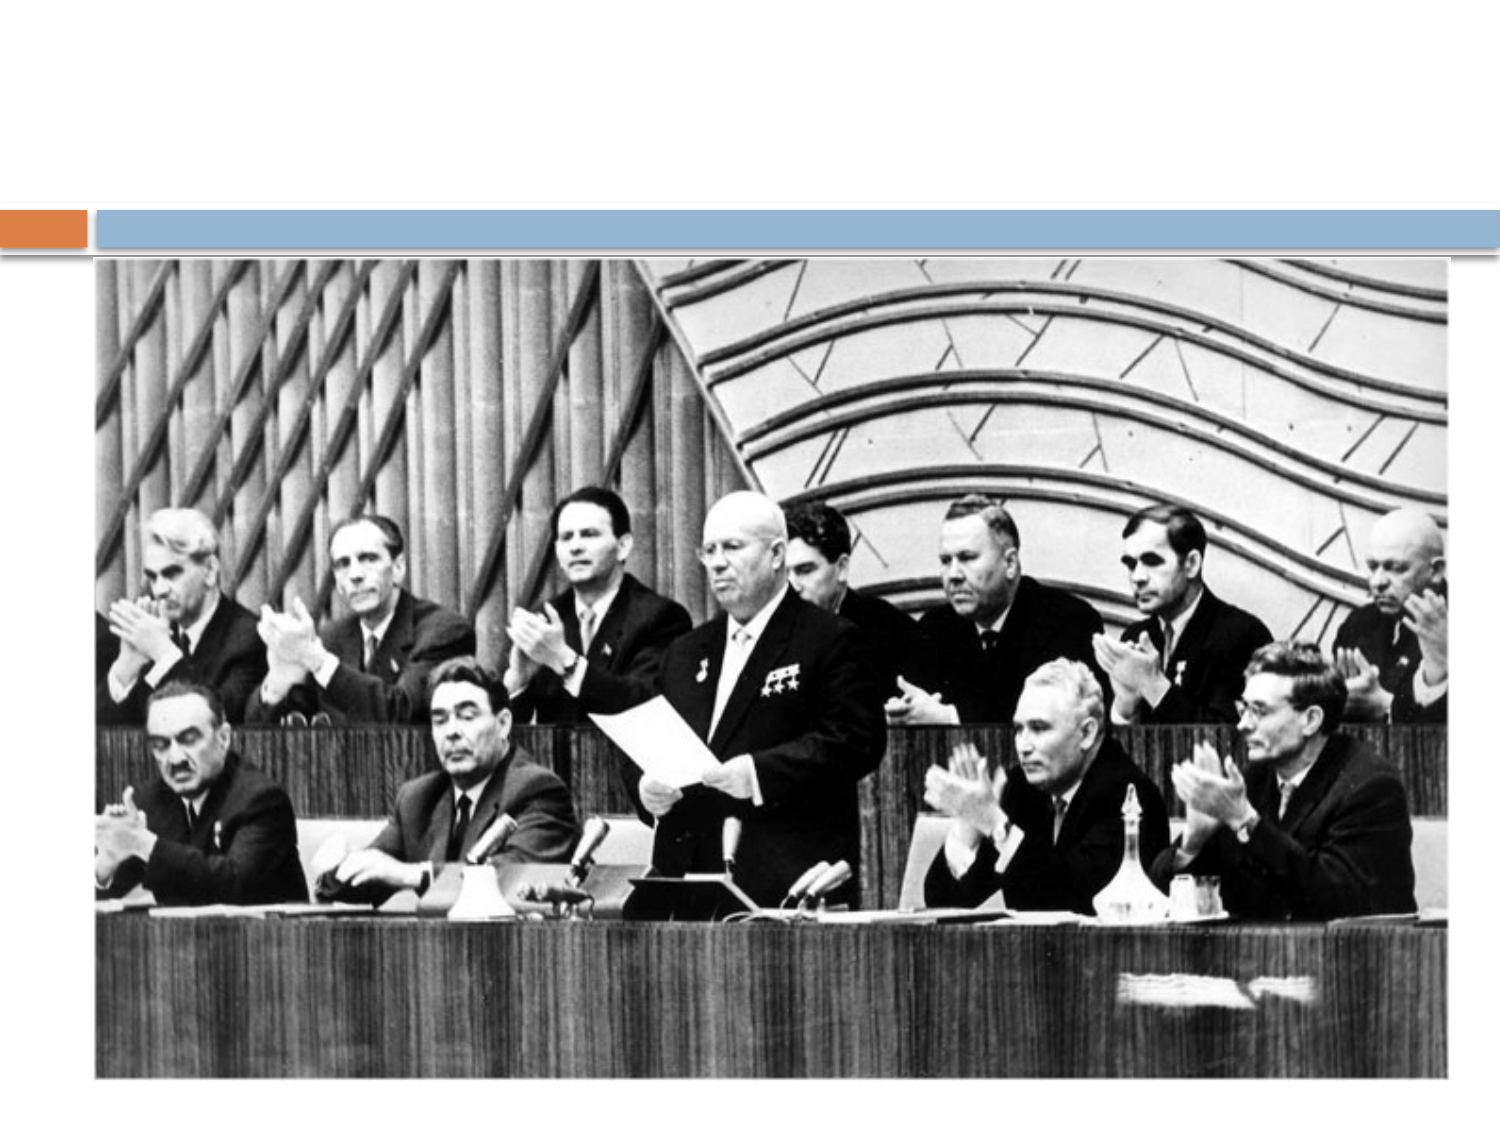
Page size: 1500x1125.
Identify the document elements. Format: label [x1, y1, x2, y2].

list [93, 257, 1451, 1082]
